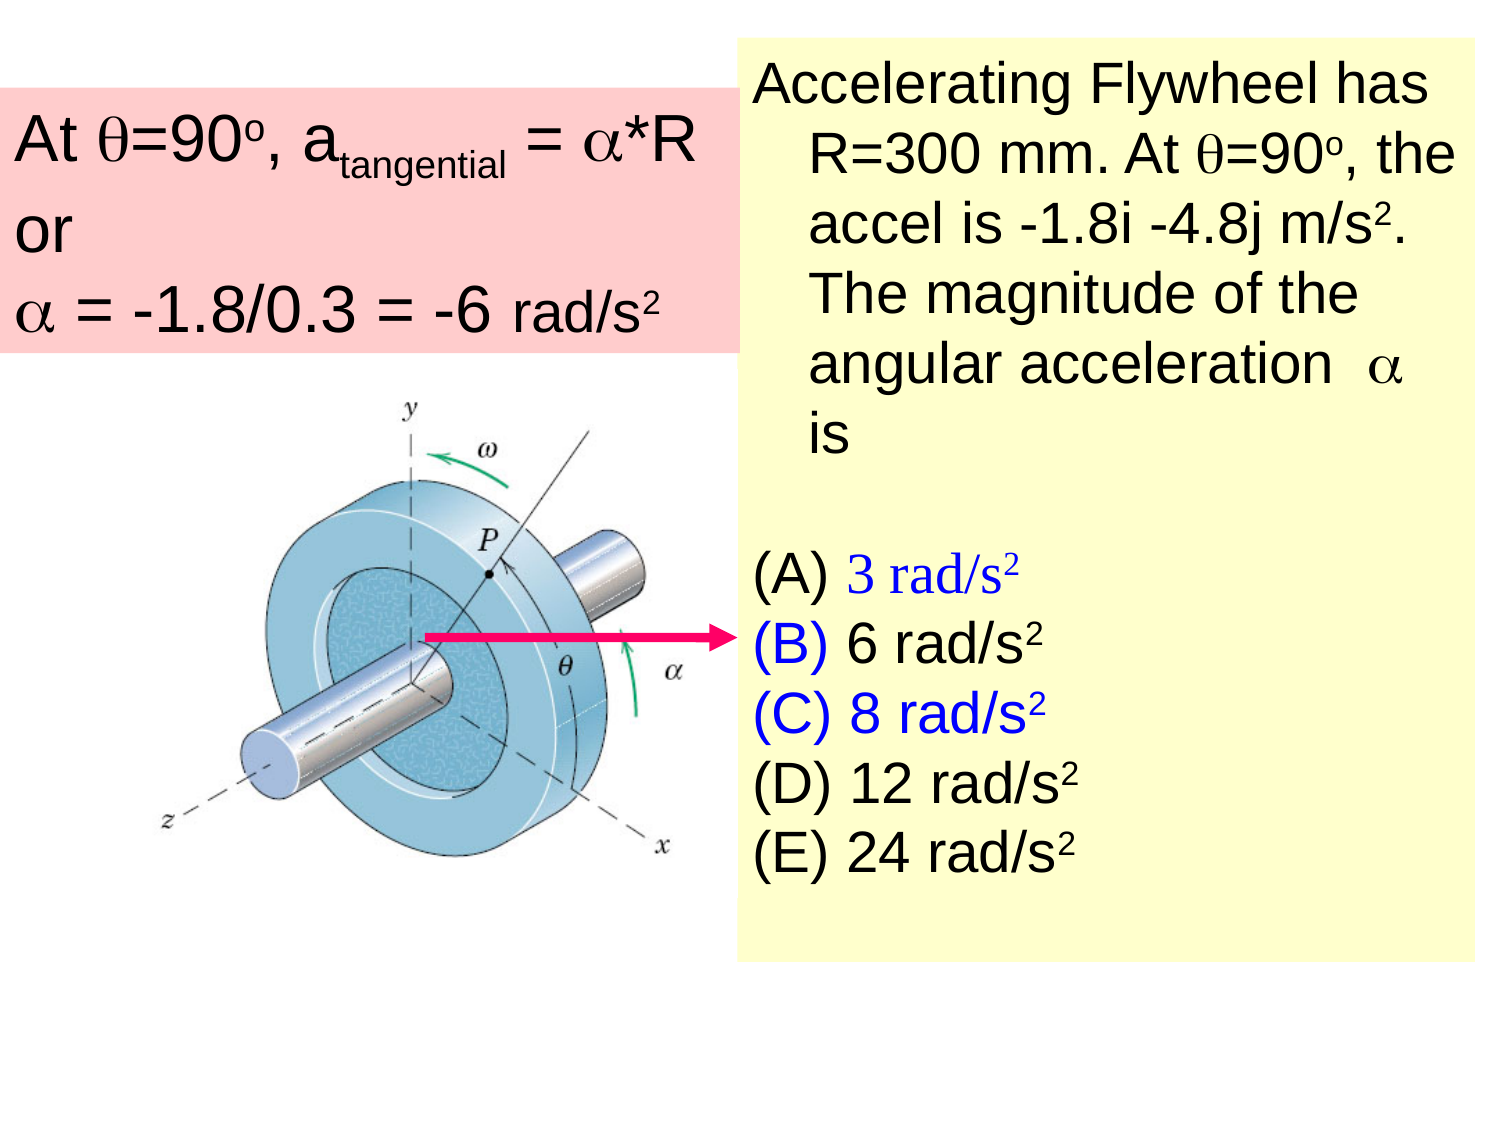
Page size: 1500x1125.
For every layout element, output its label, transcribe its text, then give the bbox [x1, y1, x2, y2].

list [74, 369, 738, 898]
text_box At q=90o, atangential = a*R or a = -1.8/0.3 = -6 rad/s2 [0, 87, 740, 354]
text_box Accelerating Flywheel has R=300 mm. At q=90o, the accel is -1.8i -4.8j m/s2. The magnitude of the angular acceleration a is 3 rad/s2 6 rad/s2 8 rad/s2 12 rad/s2 24 rad/s2 [737, 37, 1475, 962]
